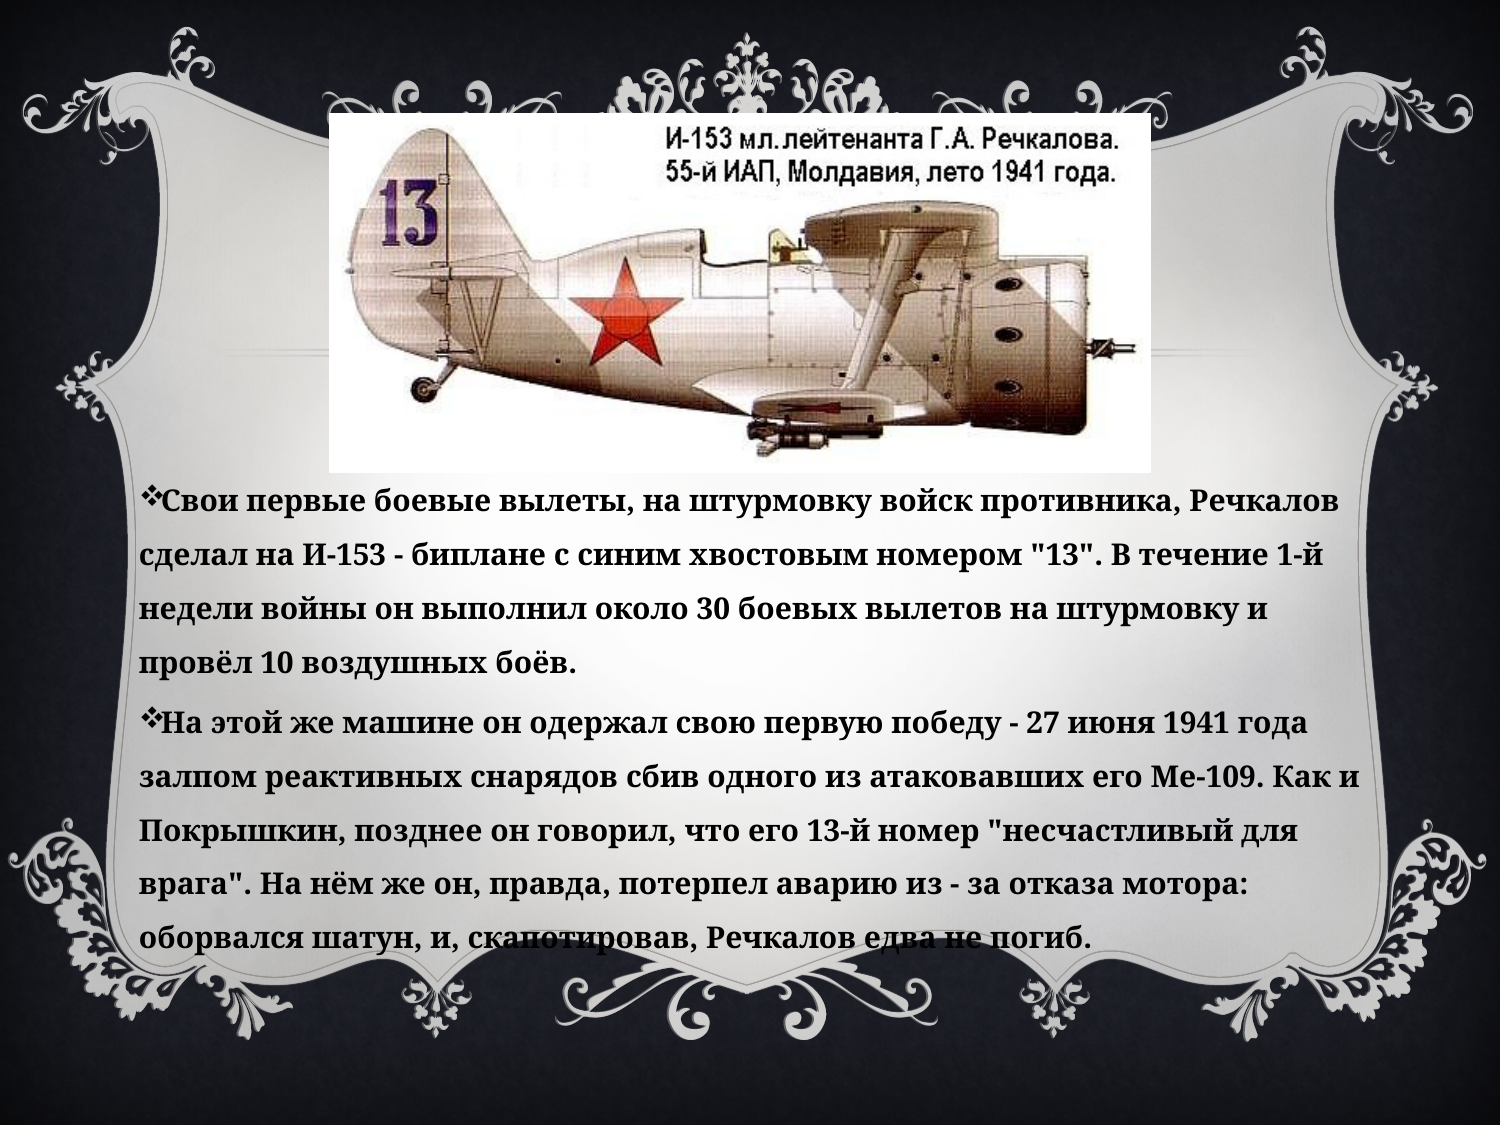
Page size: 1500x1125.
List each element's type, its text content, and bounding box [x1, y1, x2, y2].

picture [0, 0, 1500, 1125]
list Свои первые боевые вылеты, на штурмовку войск противника, Речкалов сделал на И-153 - биплане с синим хвостовым номером "13". В течение 1-й недели войны он выполнил около 30 боевых вылетов на штурмовку и провёл 10 воздушных боёв. На этой же машине он одержал свою первую победу - 27 июня 1941 года залпом реактивных снарядов сбив одного из атаковавших его Ме-109. Как и Покрышкин, позднее он говорил, что его 13-й номер "несчастливый для врага". На нём же он, правда, потерпел аварию из - за отказа мотора: оборвался шатун, и, скапотировав, Речкалов едва не погиб. [123, 456, 1388, 965]
